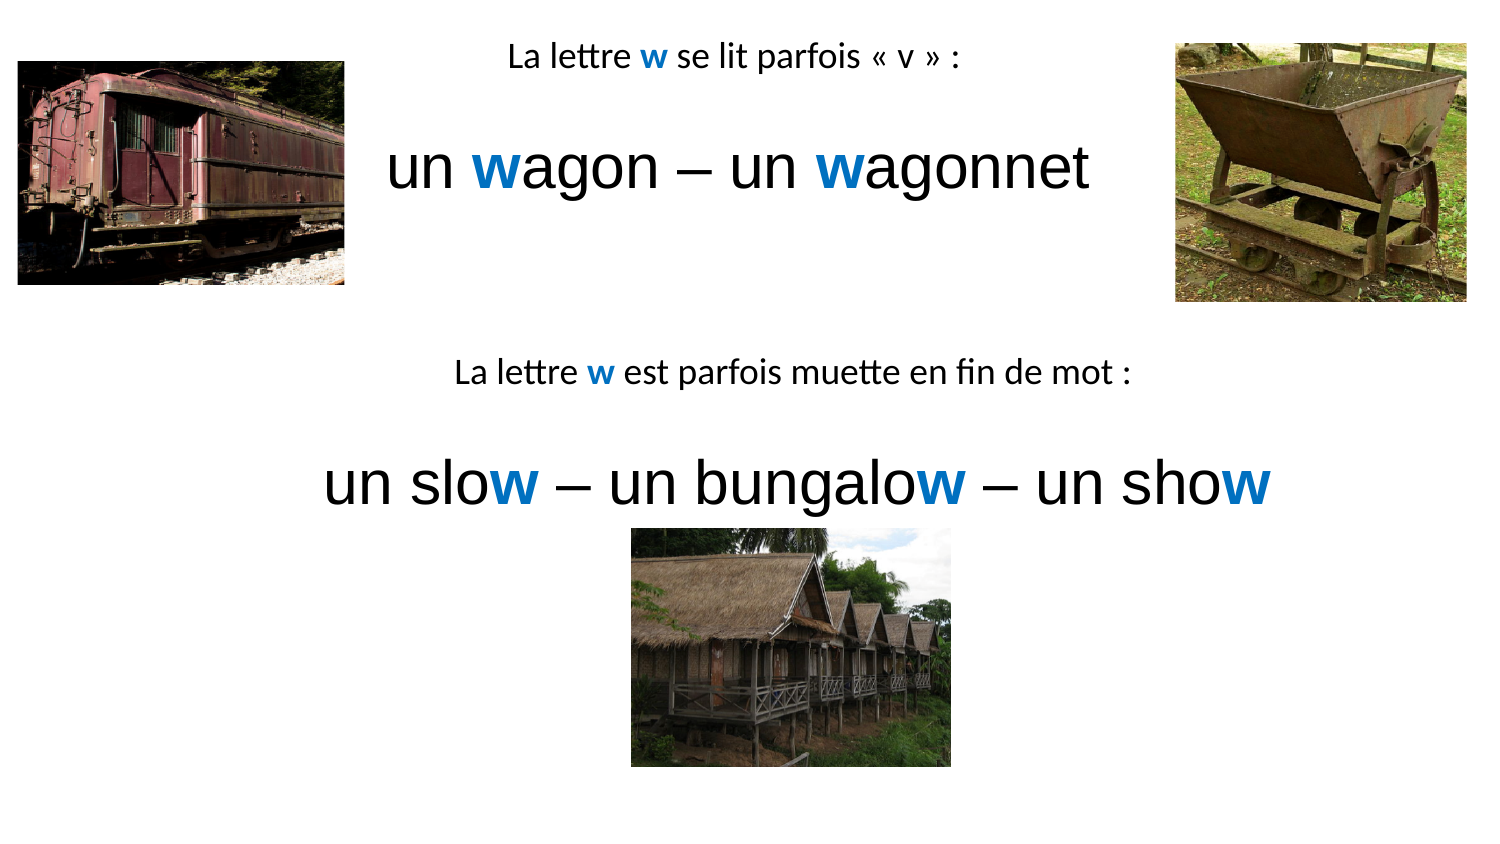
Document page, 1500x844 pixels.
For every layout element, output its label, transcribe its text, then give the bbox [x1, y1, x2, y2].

picture [1174, 43, 1467, 302]
text_box La lettre w est parfois muette en fin de mot : un slow – un bungalow – un show [112, 339, 1484, 525]
text_box La lettre w se lit parfois « v » : un wagon – un wagonnet [46, 23, 1430, 209]
picture [631, 527, 952, 768]
picture [17, 61, 345, 285]
